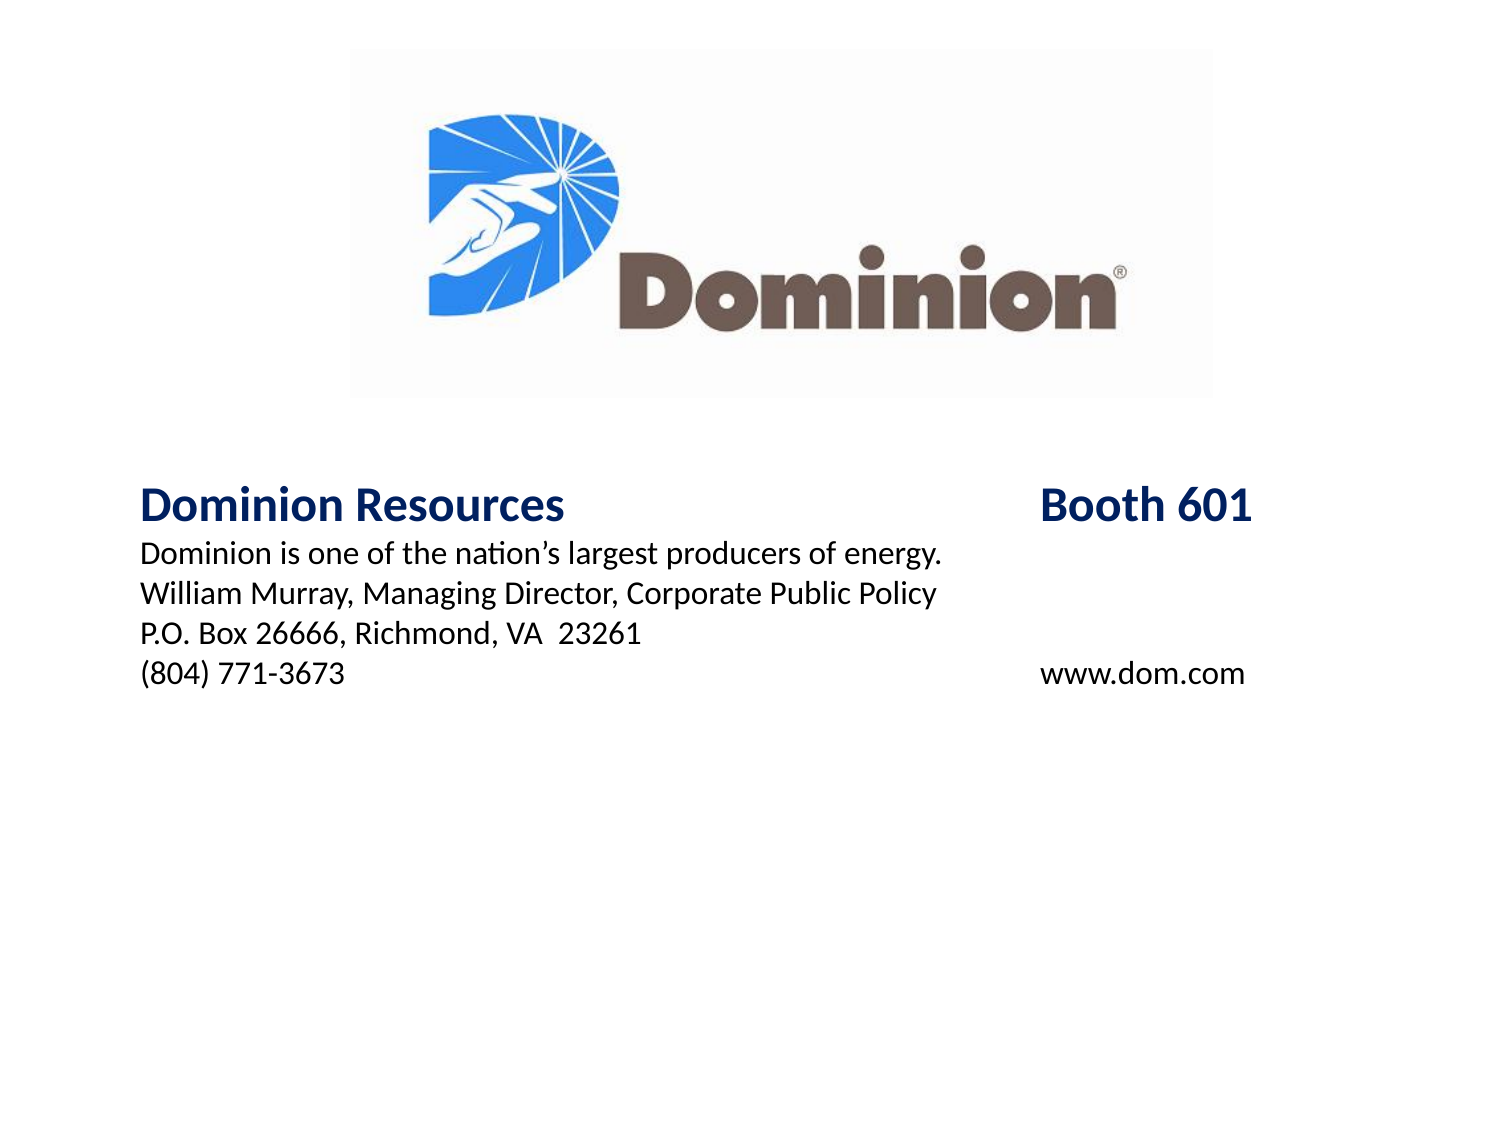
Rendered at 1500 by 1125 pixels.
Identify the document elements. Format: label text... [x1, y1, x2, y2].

picture [349, 49, 1213, 398]
text_box Dominion Resources Booth 601 Dominion is one of the nation’s largest producers of energy. William Murray, Managing Director, Corporate Public Policy P.O. Box 26666, Richmond, VA 23261 (804) 771-3673 www.dom.com [124, 450, 1400, 713]
